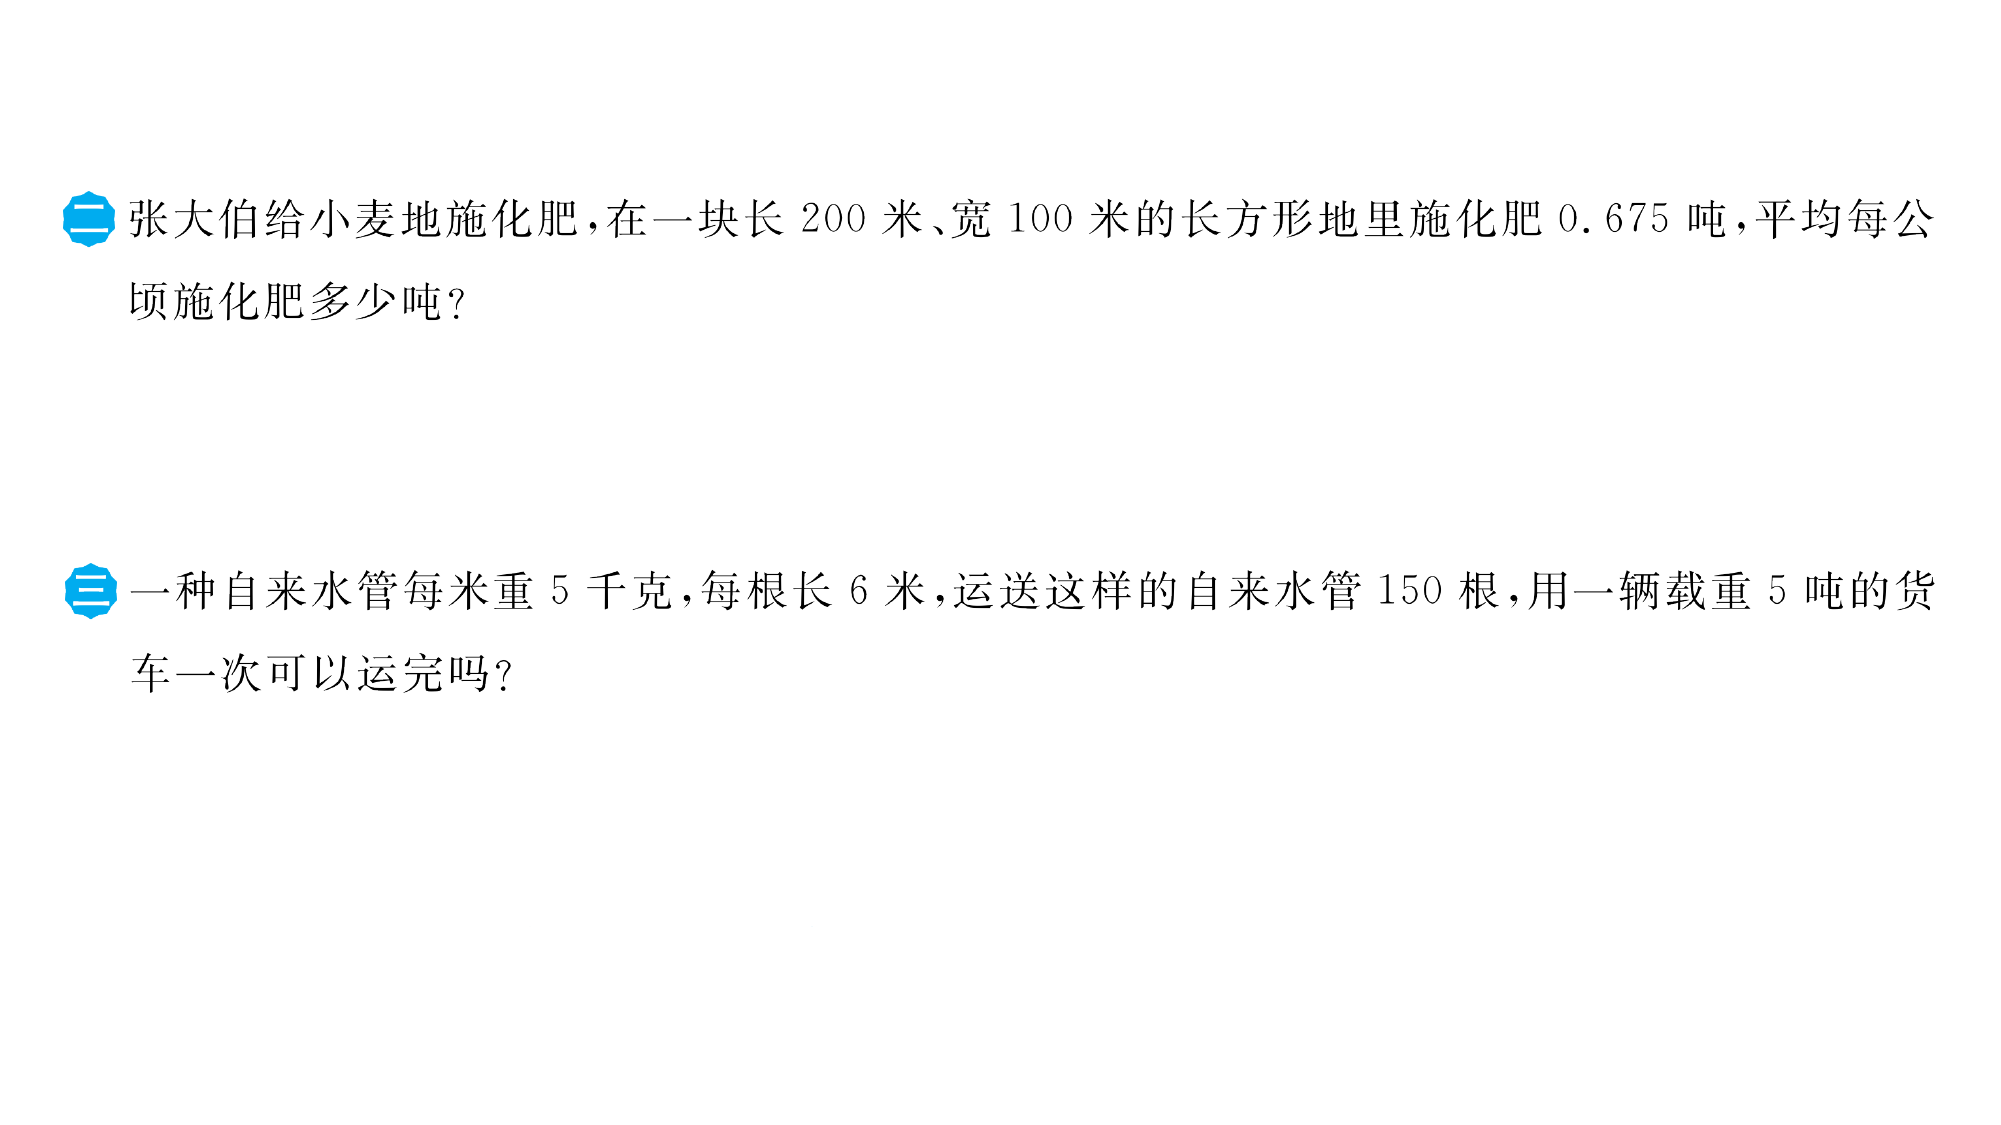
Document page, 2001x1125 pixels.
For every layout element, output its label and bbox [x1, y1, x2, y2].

picture [58, 164, 1951, 944]
